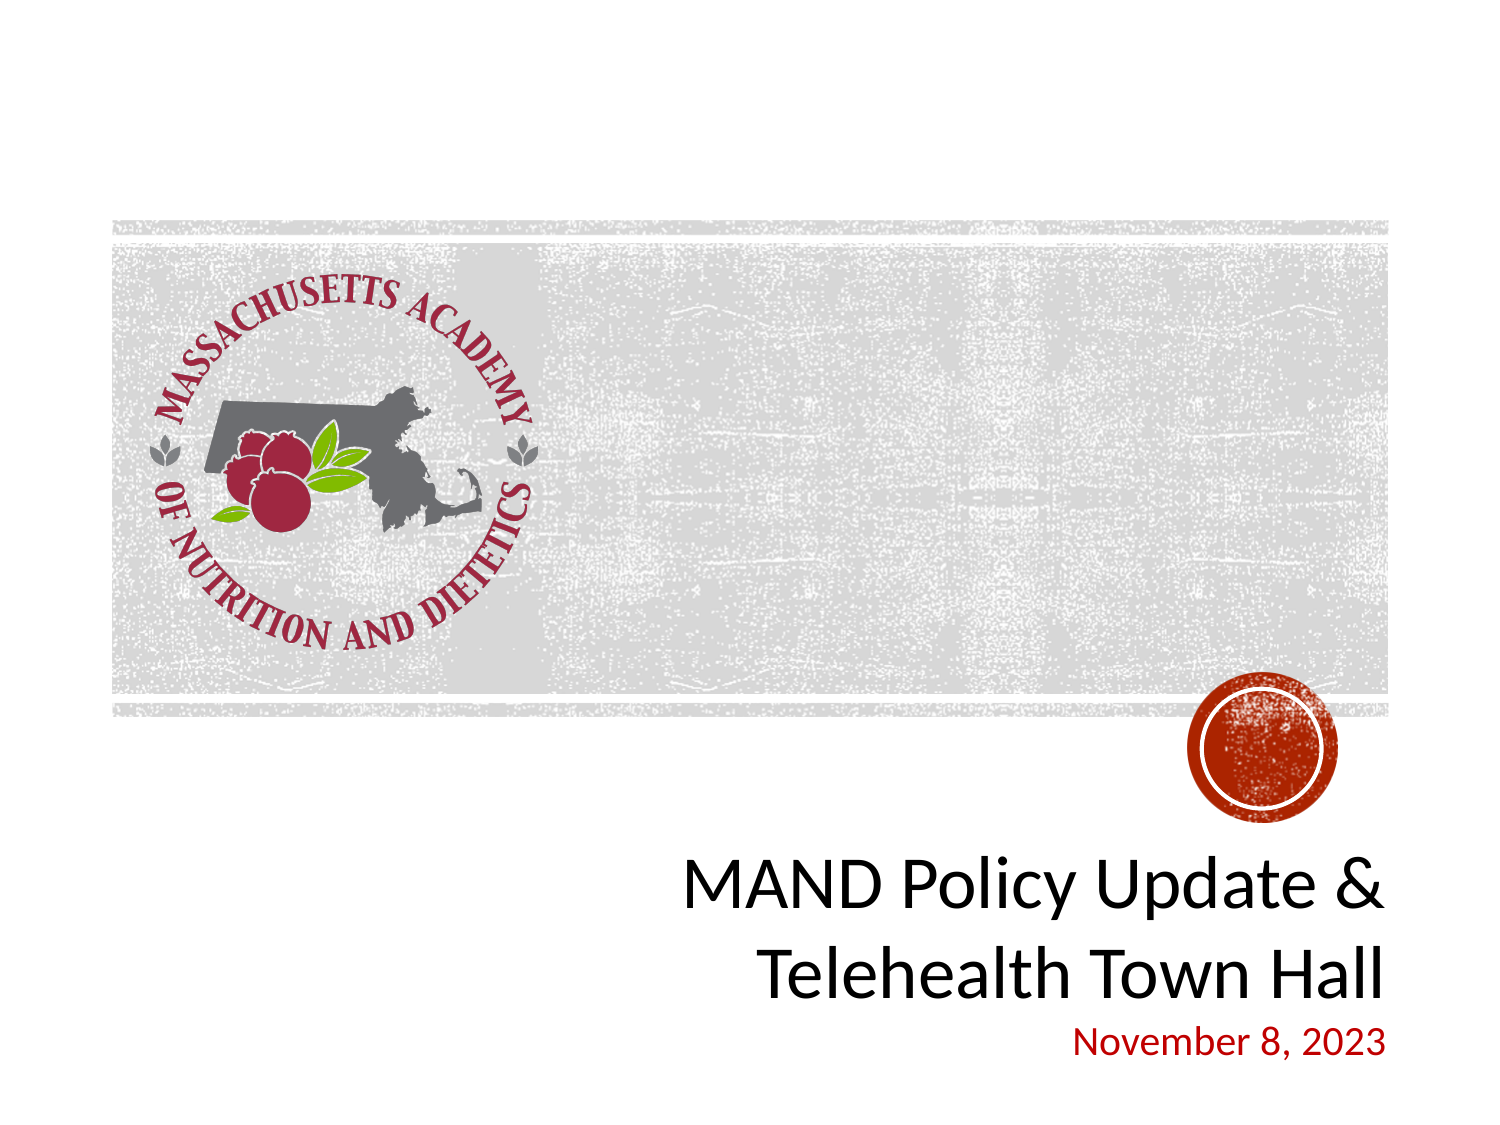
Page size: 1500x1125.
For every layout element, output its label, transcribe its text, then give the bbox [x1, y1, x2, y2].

picture [112, 220, 1390, 236]
picture [110, 241, 1390, 823]
text_box MAND Policy Update & Telehealth Town Hall November 8, 2023 [634, 825, 1394, 1071]
